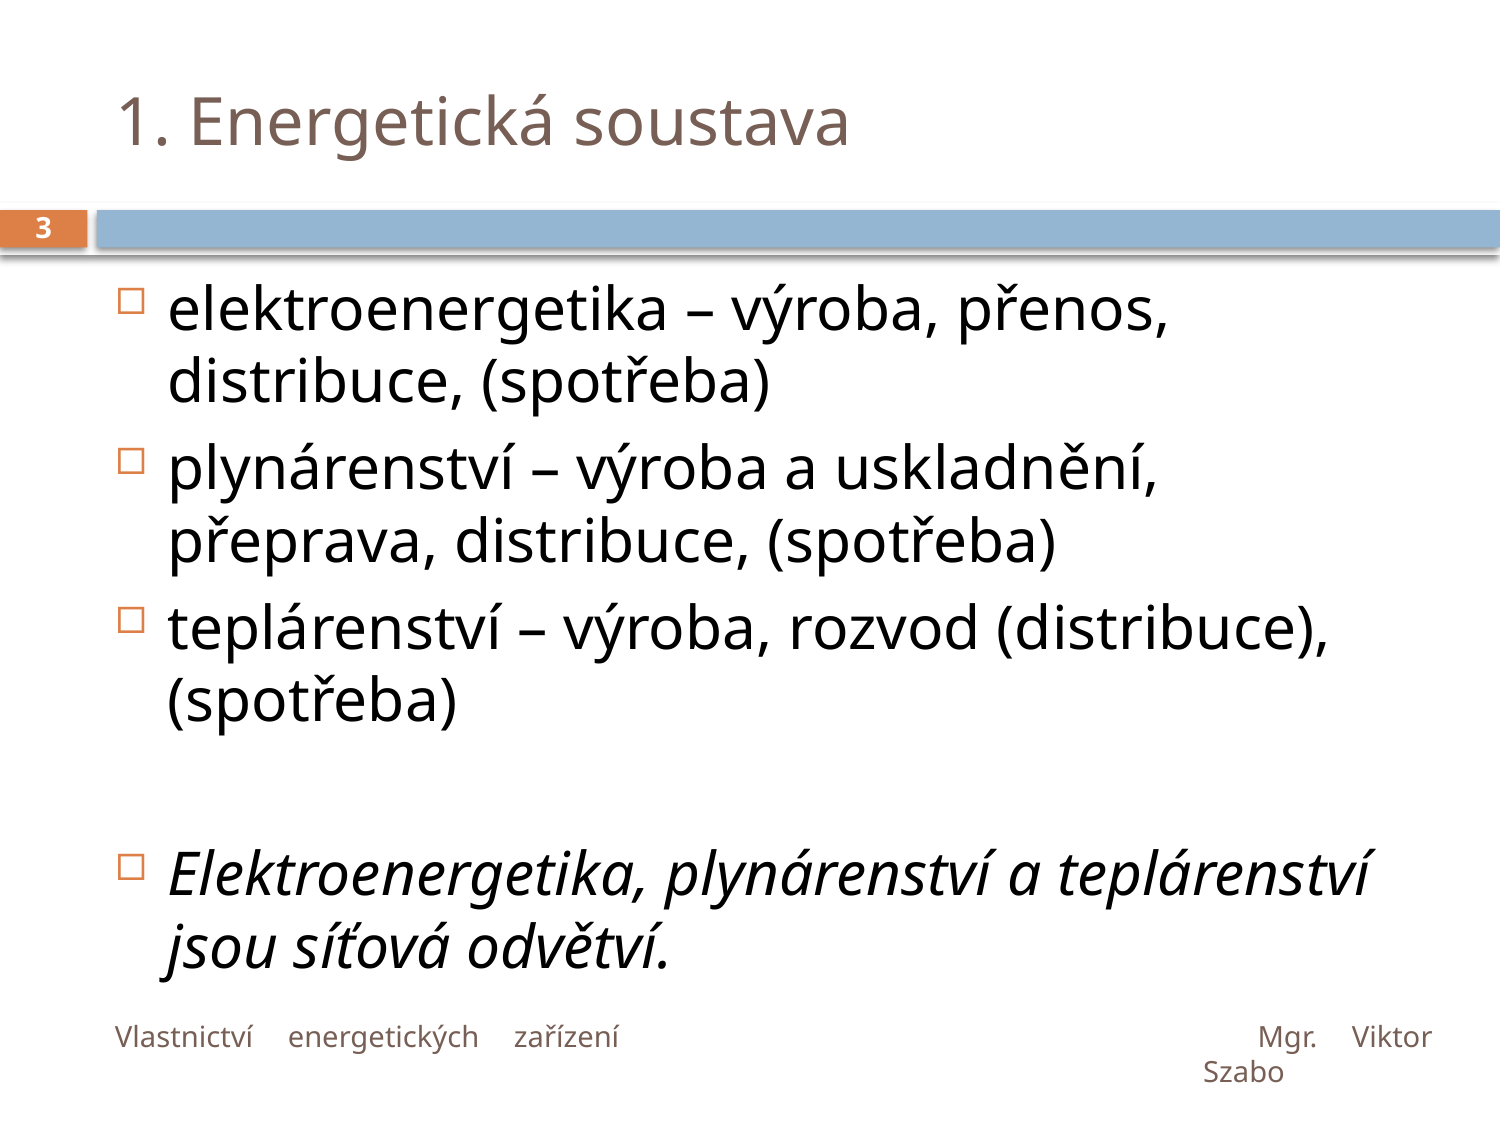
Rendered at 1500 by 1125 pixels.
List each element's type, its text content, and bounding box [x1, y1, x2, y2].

footer Vlastnictví energetických zařízení Mgr. Viktor Szabo [100, 1023, 1448, 1084]
title 1. Energetická soustava [100, 37, 1438, 200]
list elektroenergetika – výroba, přenos, distribuce, (spotřeba) plynárenství – výroba a uskladnění, přeprava, distribuce, (spotřeba) teplárenství – výroba, rozvod (distribuce), (spotřeba) Elektroenergetika, plynárenství a teplárenství jsou síťová odvětví. [100, 262, 1438, 1000]
slide_number 3 [0, 208, 88, 249]
